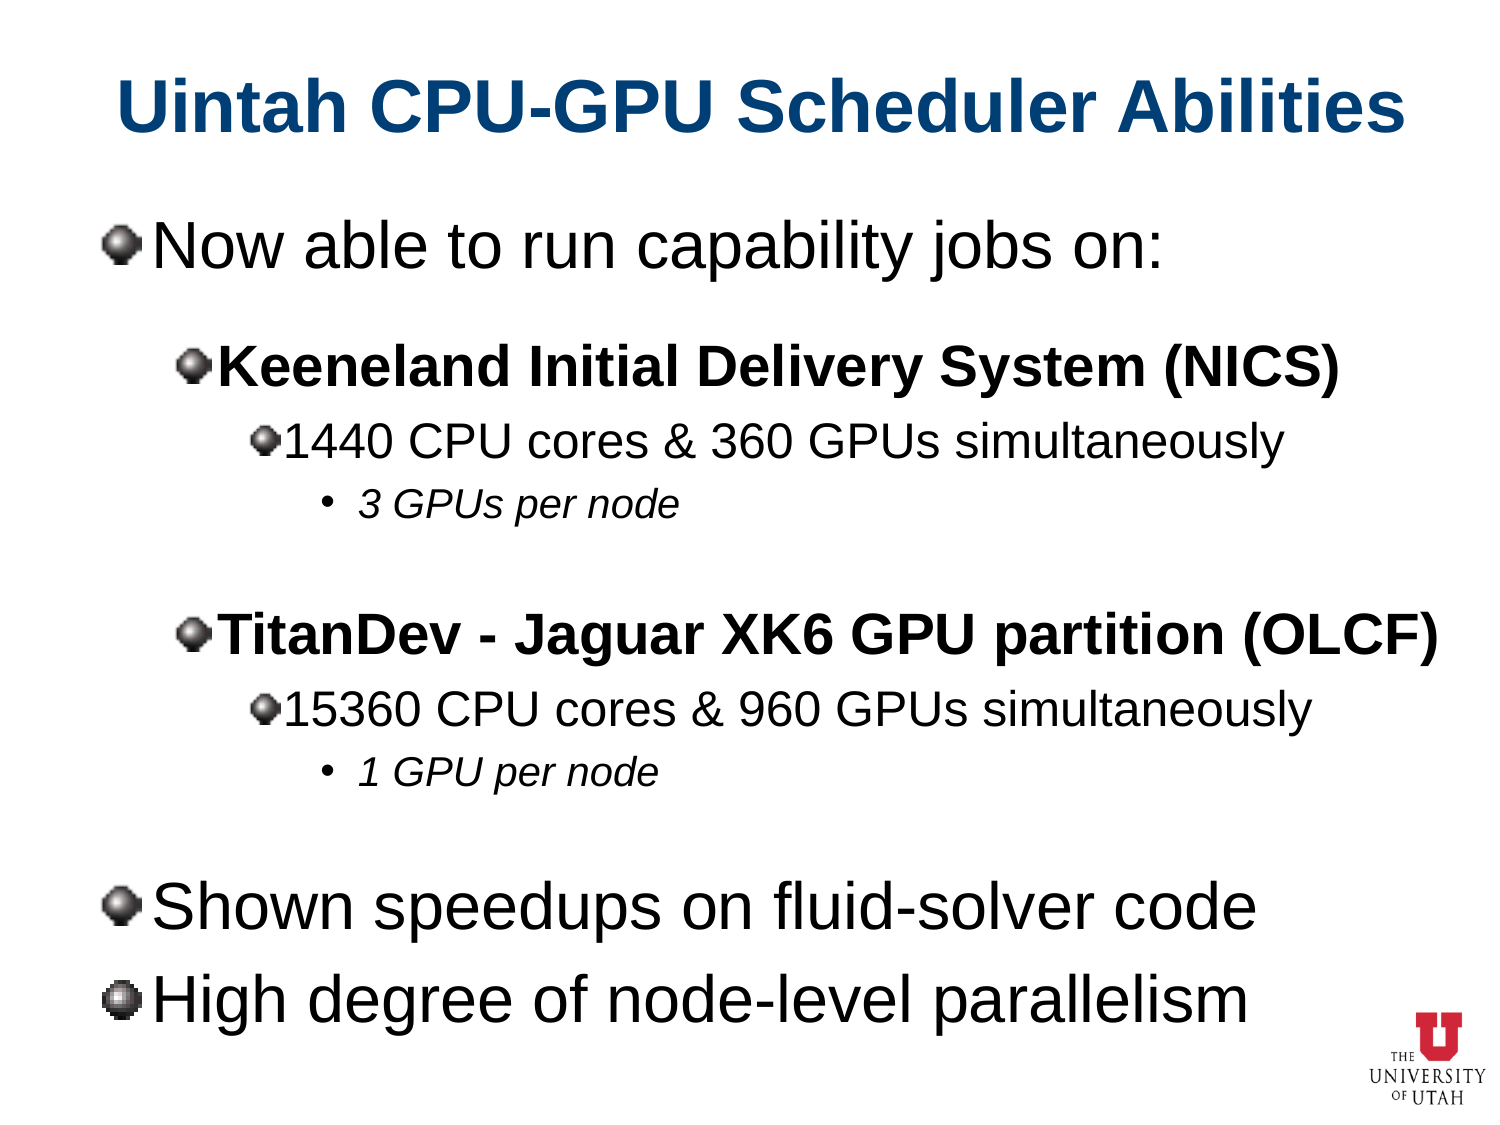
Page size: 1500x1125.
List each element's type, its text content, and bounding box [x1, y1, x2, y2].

picture [95, 218, 142, 265]
picture [1369, 1012, 1486, 1105]
picture [245, 420, 281, 456]
list Now able to run capability jobs on: Keeneland Initial Delivery System (NICS) 1440 CPU cores & 360 GPUs simultaneously 3 GPUs per node TitanDev - Jaguar XK6 GPU partition (OLCF) 15360 CPU cores & 960 GPUs simultaneously 1 GPU per node Shown speedups on fluid-solver code High degree of node-level parallelism [79, 193, 1476, 988]
picture [170, 611, 212, 652]
title Uintah CPU-GPU Scheduler Abilities [86, 36, 1438, 169]
picture [245, 688, 281, 725]
picture [95, 879, 142, 926]
picture [95, 972, 142, 1020]
picture [170, 342, 212, 384]
